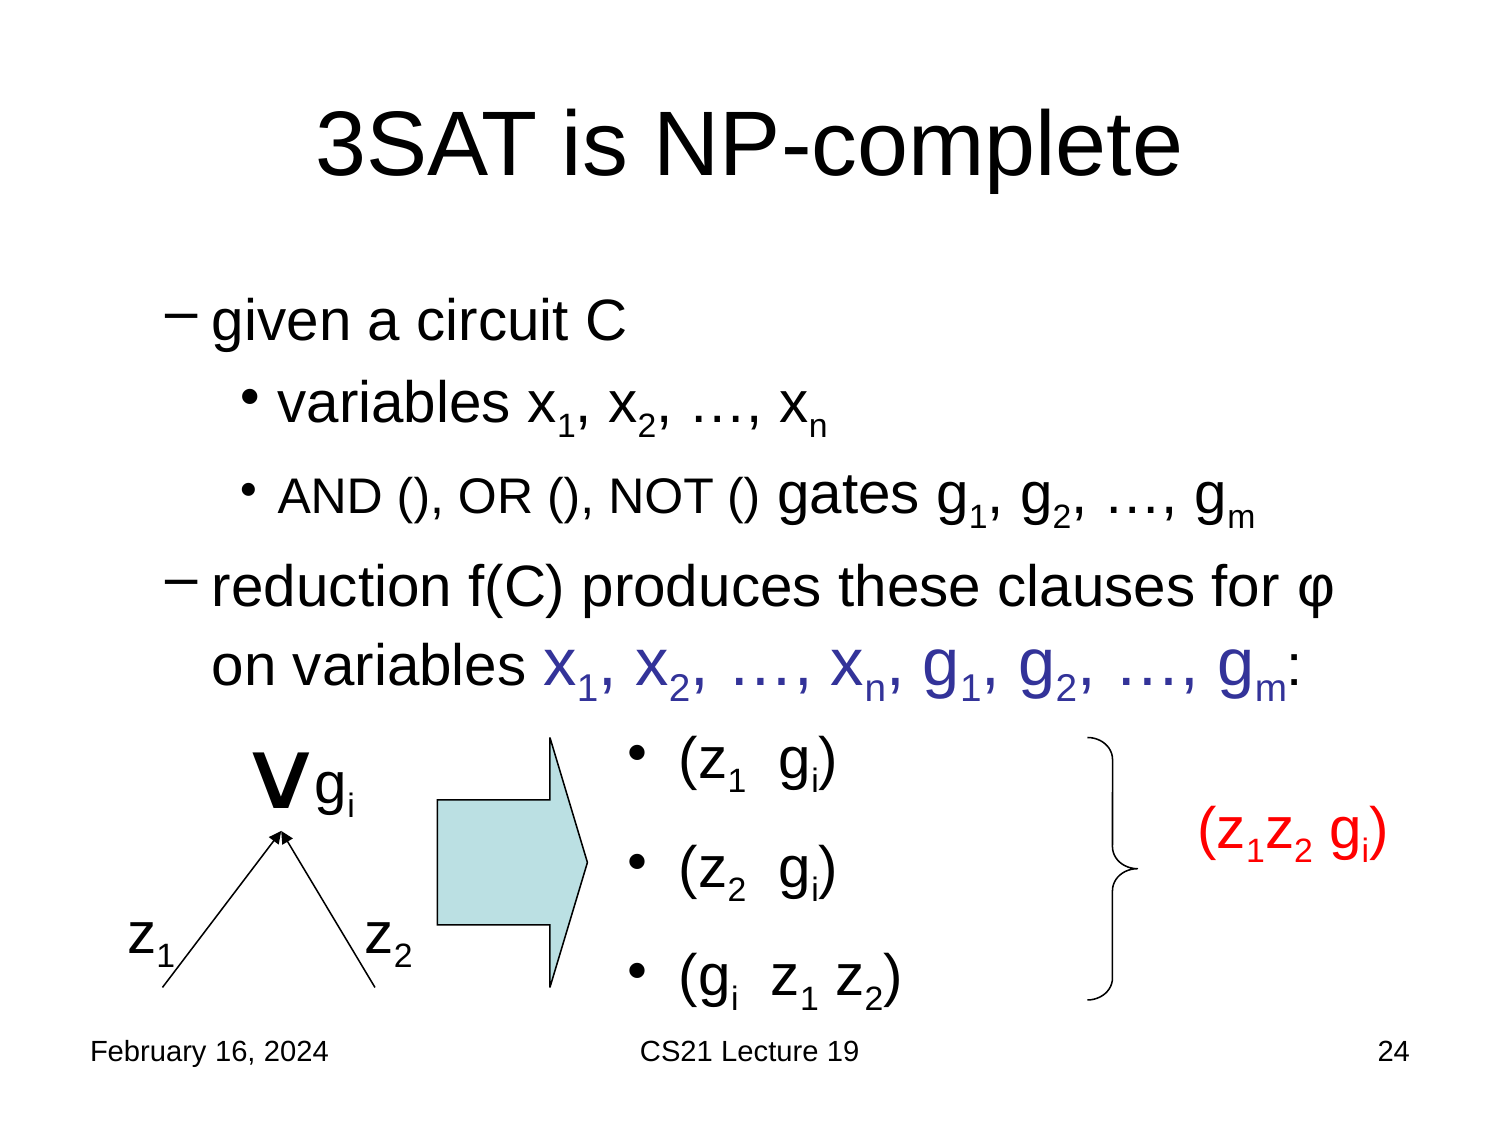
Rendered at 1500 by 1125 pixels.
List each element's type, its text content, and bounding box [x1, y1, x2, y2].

title 3SAT is NP-complete [75, 45, 1425, 233]
text_box gi [300, 737, 400, 832]
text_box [280, 830, 376, 988]
slide_number 24 [1074, 1024, 1426, 1103]
text_box [1087, 737, 1138, 1000]
text_box z2 [379, 887, 450, 982]
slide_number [74, 1024, 426, 1103]
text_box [162, 830, 279, 988]
text_box z1 [112, 887, 157, 982]
footer CS21 Lecture 19 [512, 1024, 988, 1103]
text_box [437, 737, 588, 988]
